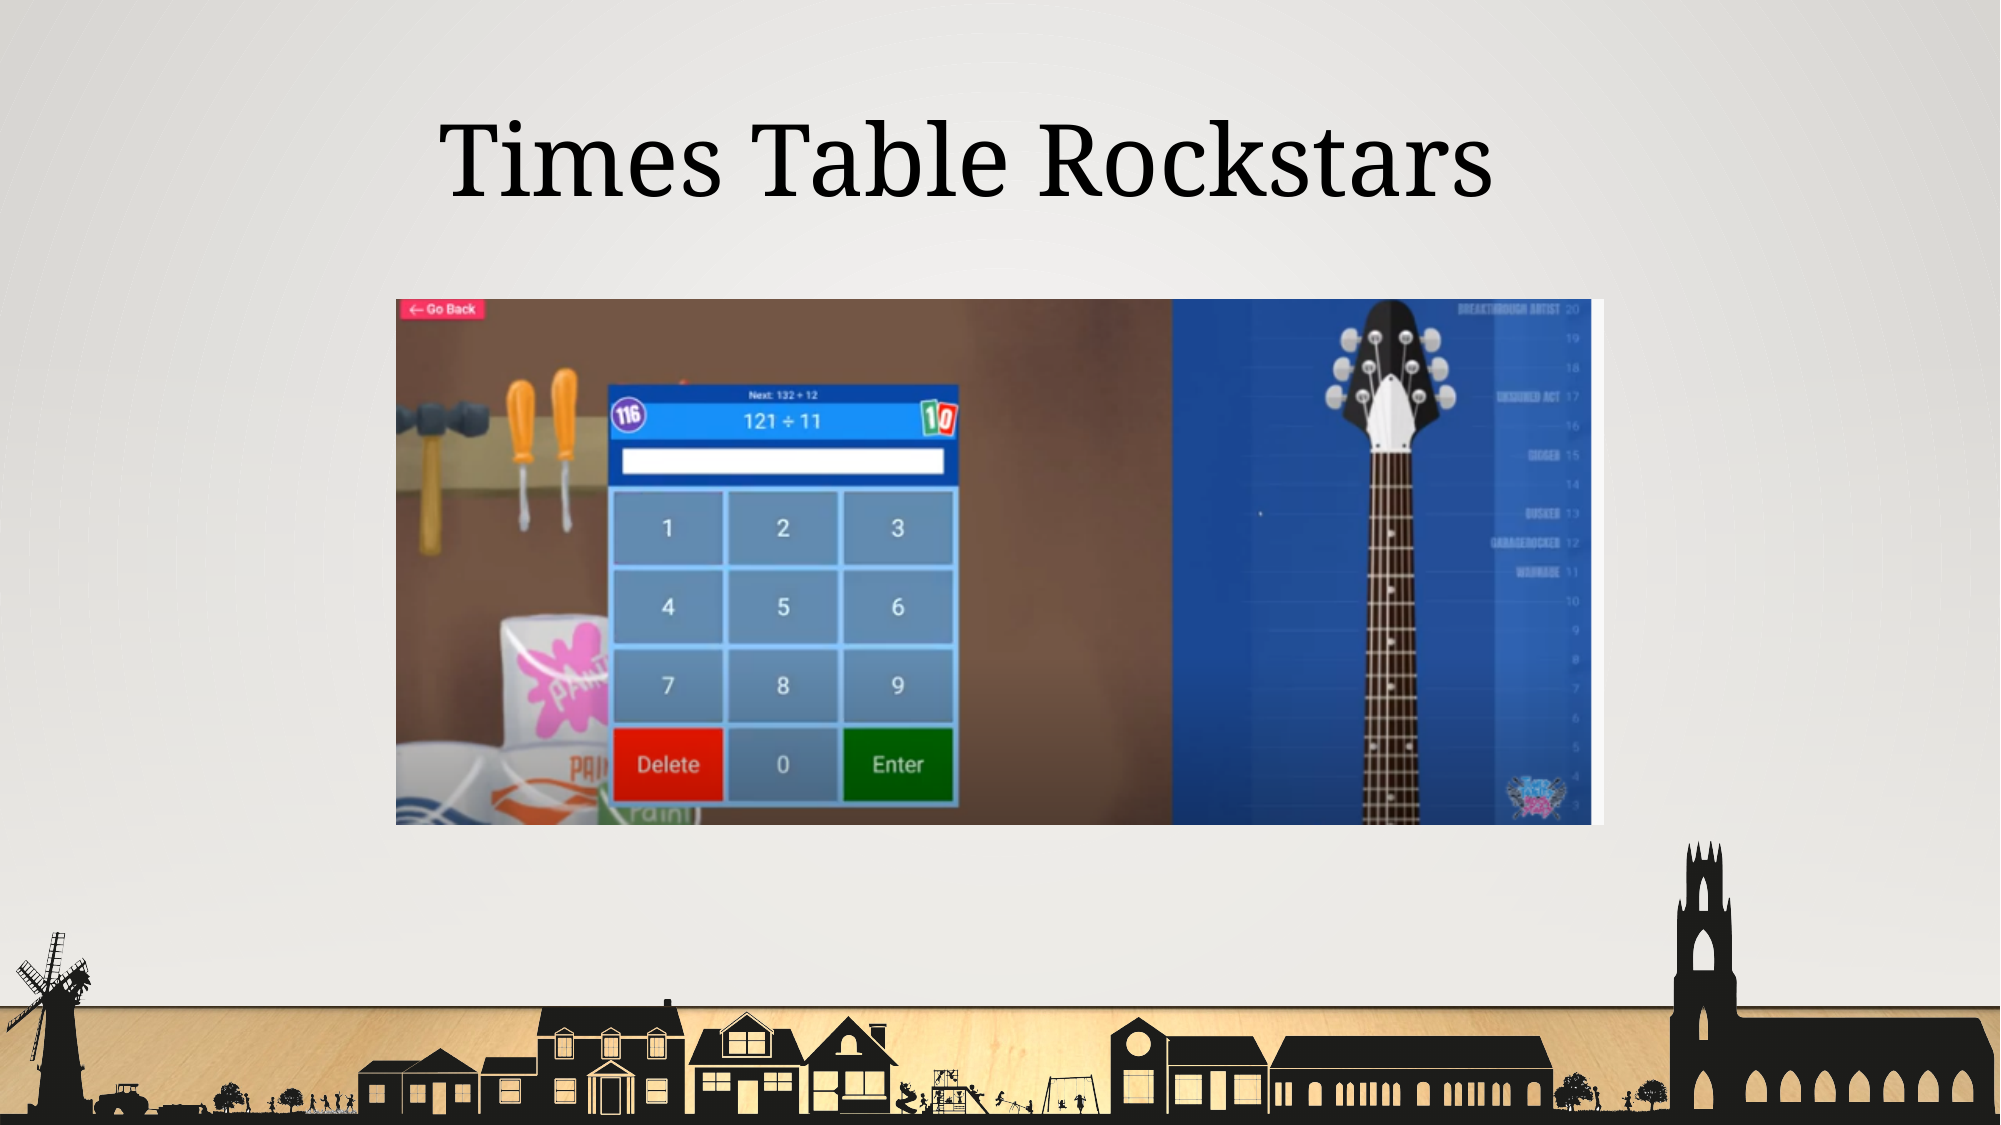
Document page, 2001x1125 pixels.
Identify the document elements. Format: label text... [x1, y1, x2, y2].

picture [395, 299, 1605, 826]
picture [0, 837, 2000, 1125]
text_box Times Table Rockstars [423, 88, 1512, 224]
